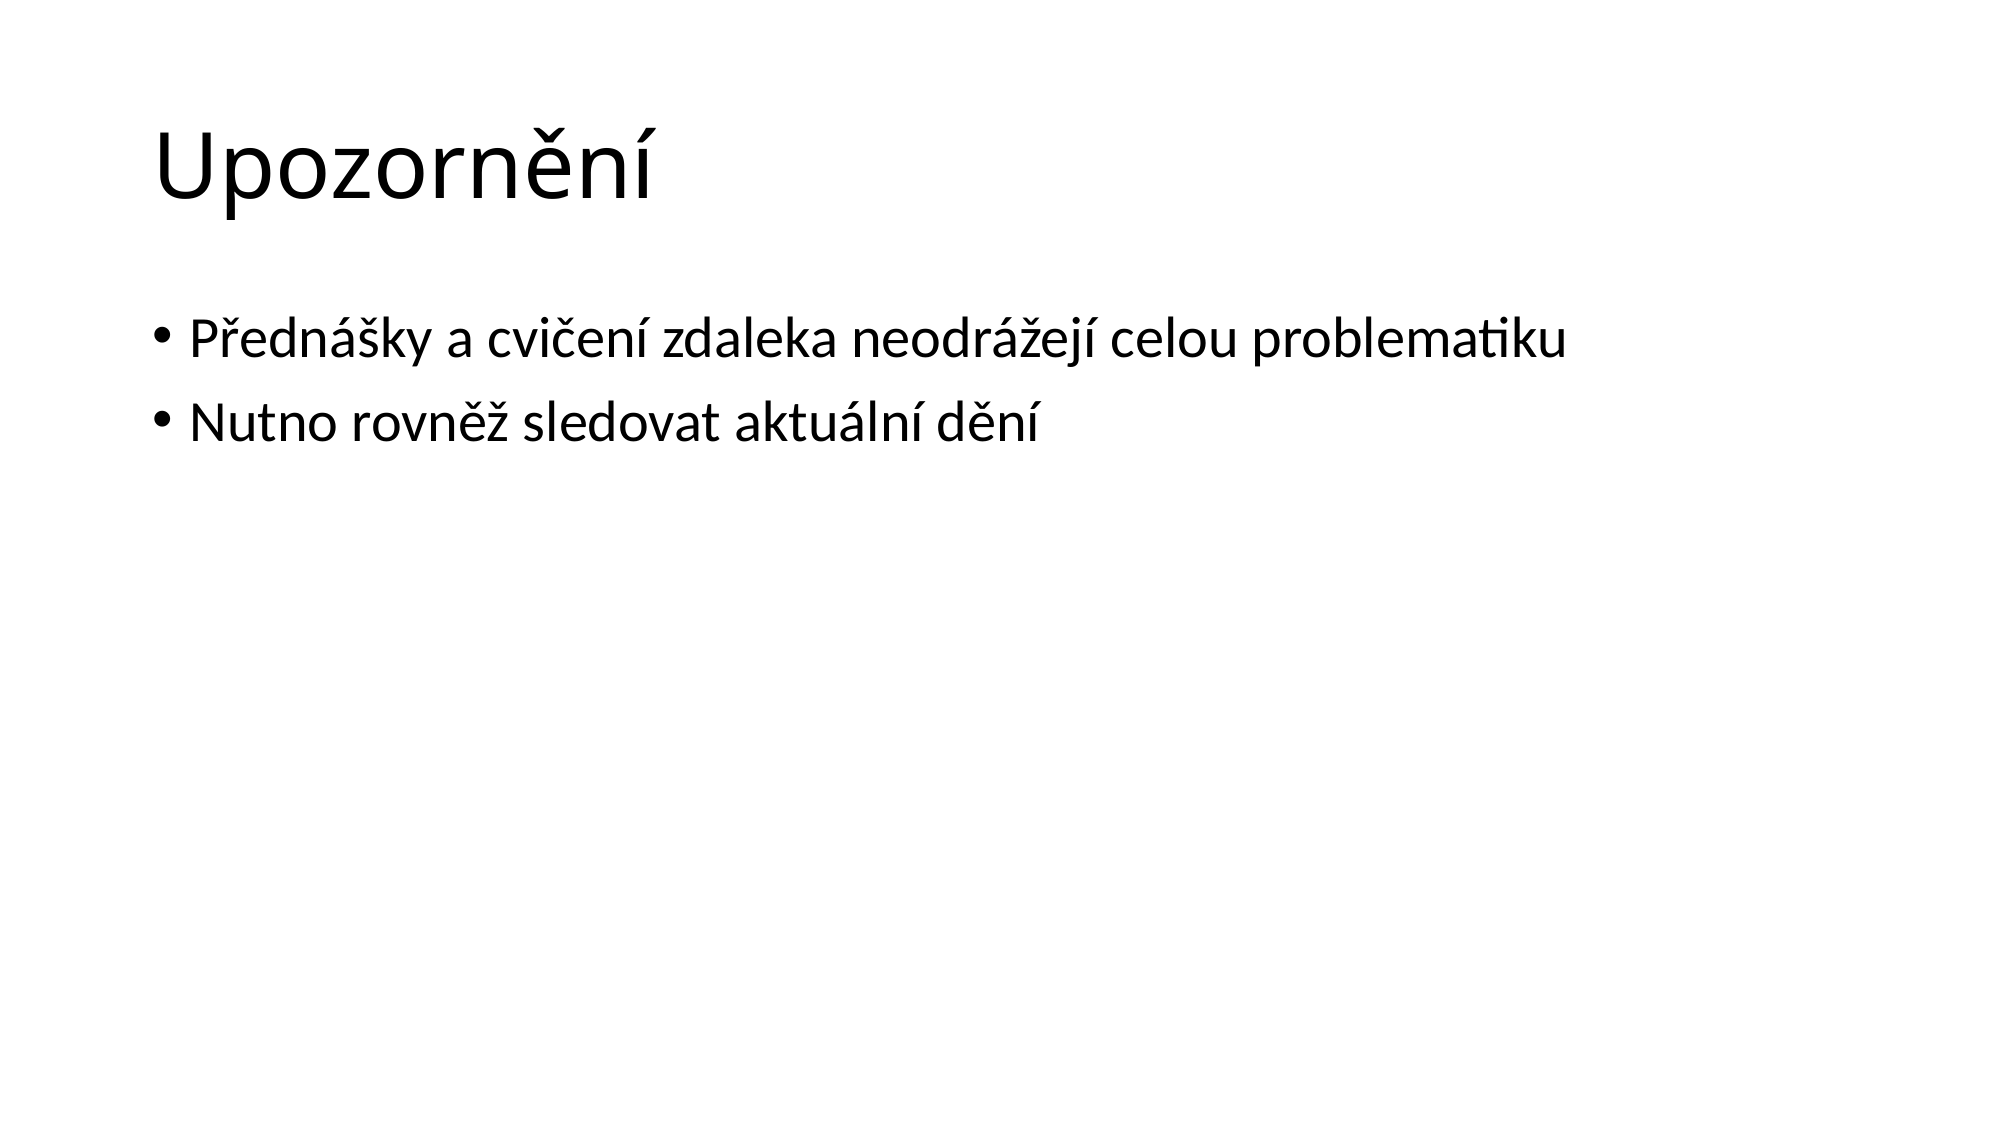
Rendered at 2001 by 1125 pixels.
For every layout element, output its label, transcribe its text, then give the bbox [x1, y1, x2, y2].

title Upozornění [137, 59, 1863, 278]
list Přednášky a cvičení zdaleka neodrážejí celou problematiku Nutno rovněž sledovat aktuální dění [137, 299, 1863, 1014]
